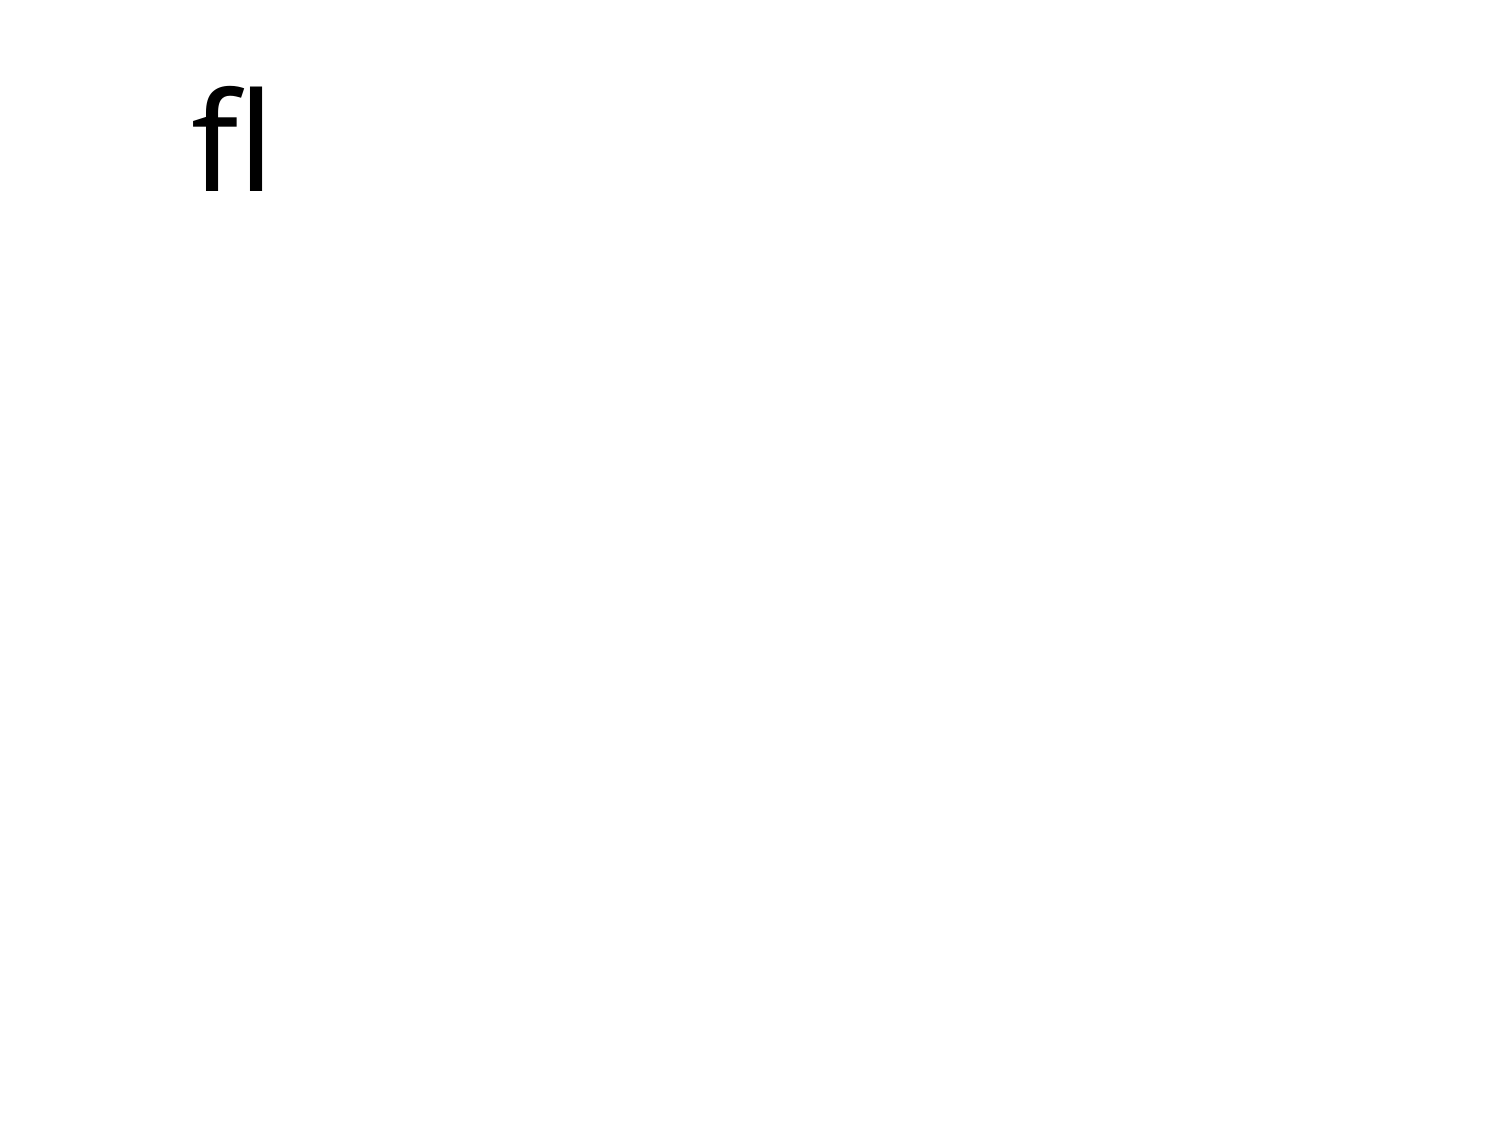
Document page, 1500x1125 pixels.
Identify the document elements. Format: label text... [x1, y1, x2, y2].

text_box fl [26, 46, 1475, 227]
